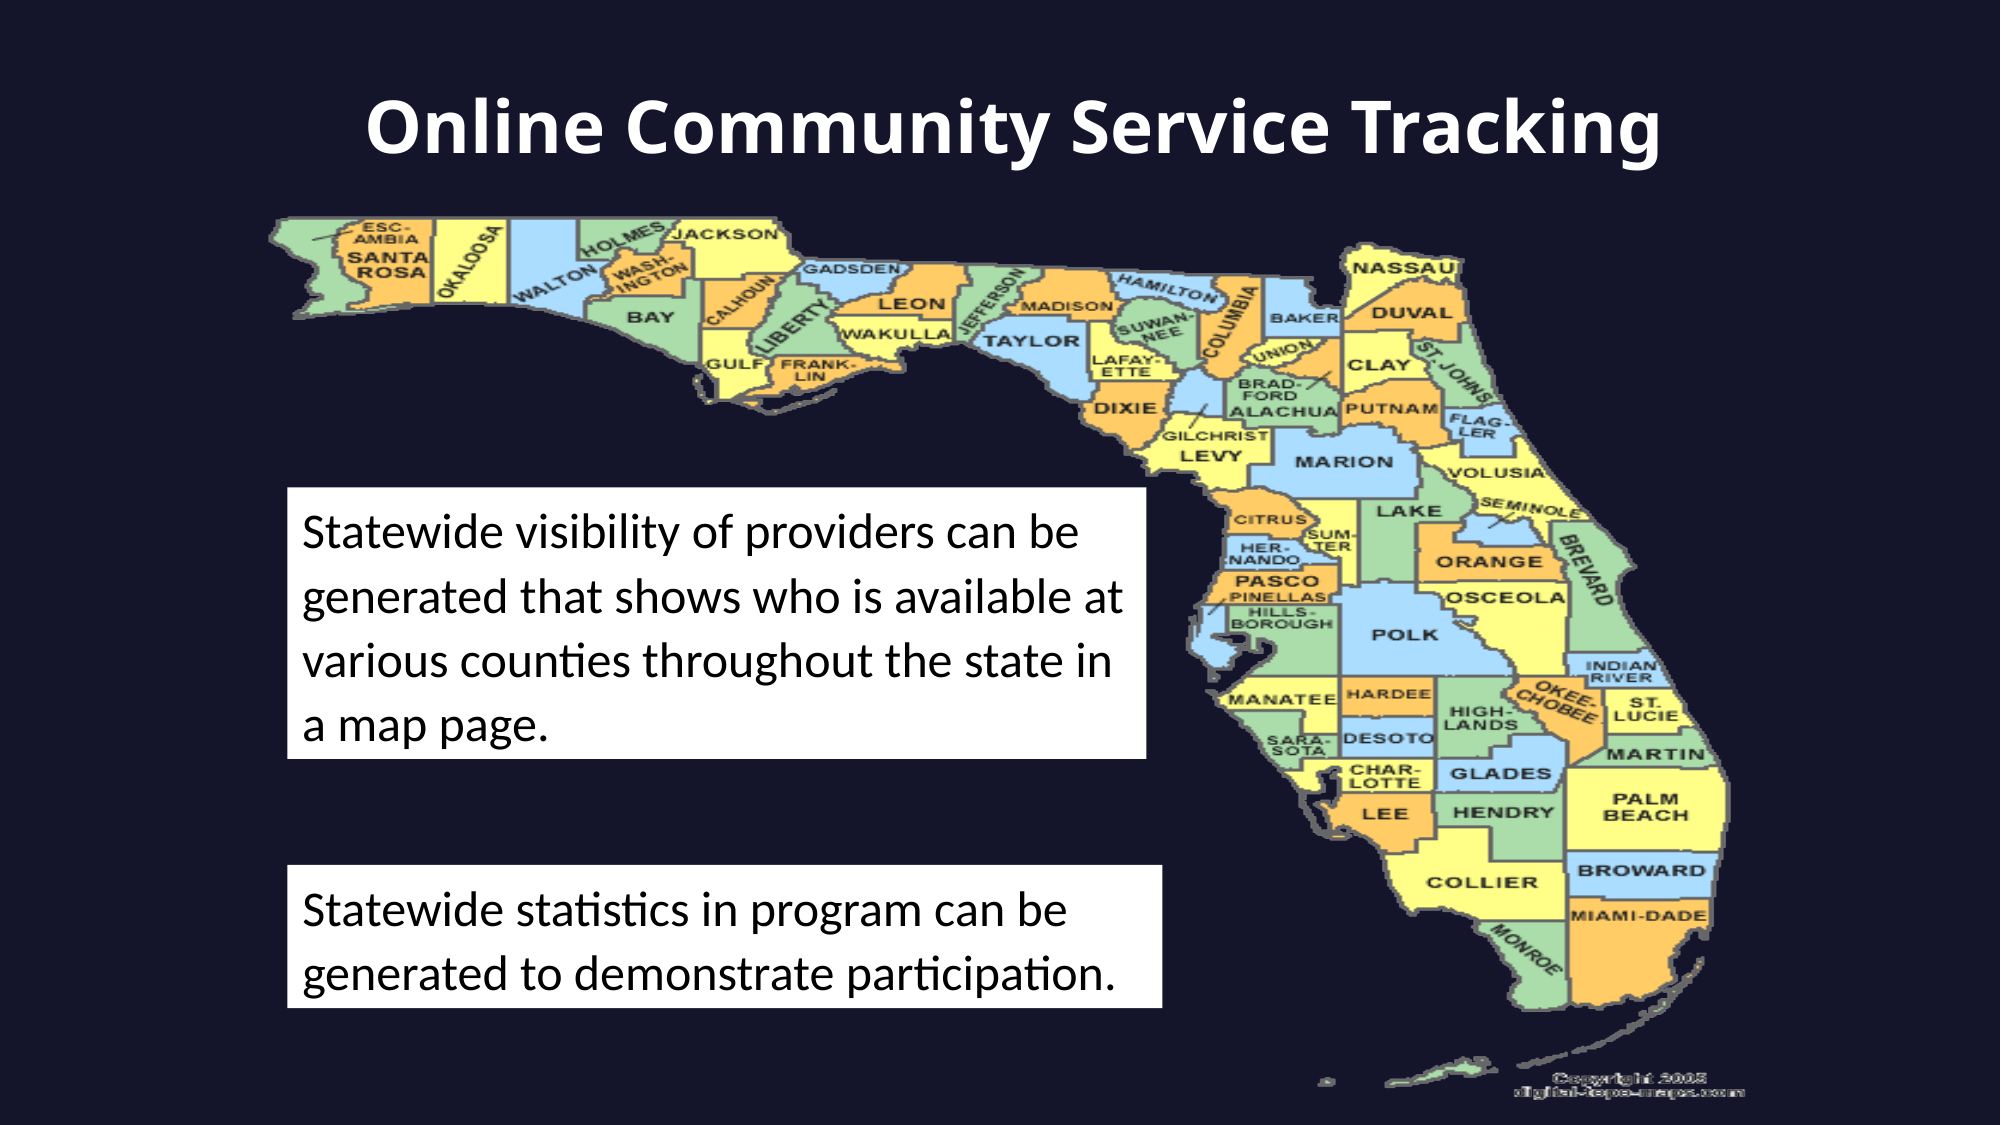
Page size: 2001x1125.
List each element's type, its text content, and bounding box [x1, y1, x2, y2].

picture [253, 214, 1750, 1103]
text_box Online Community Service Tracking [353, 74, 1677, 174]
